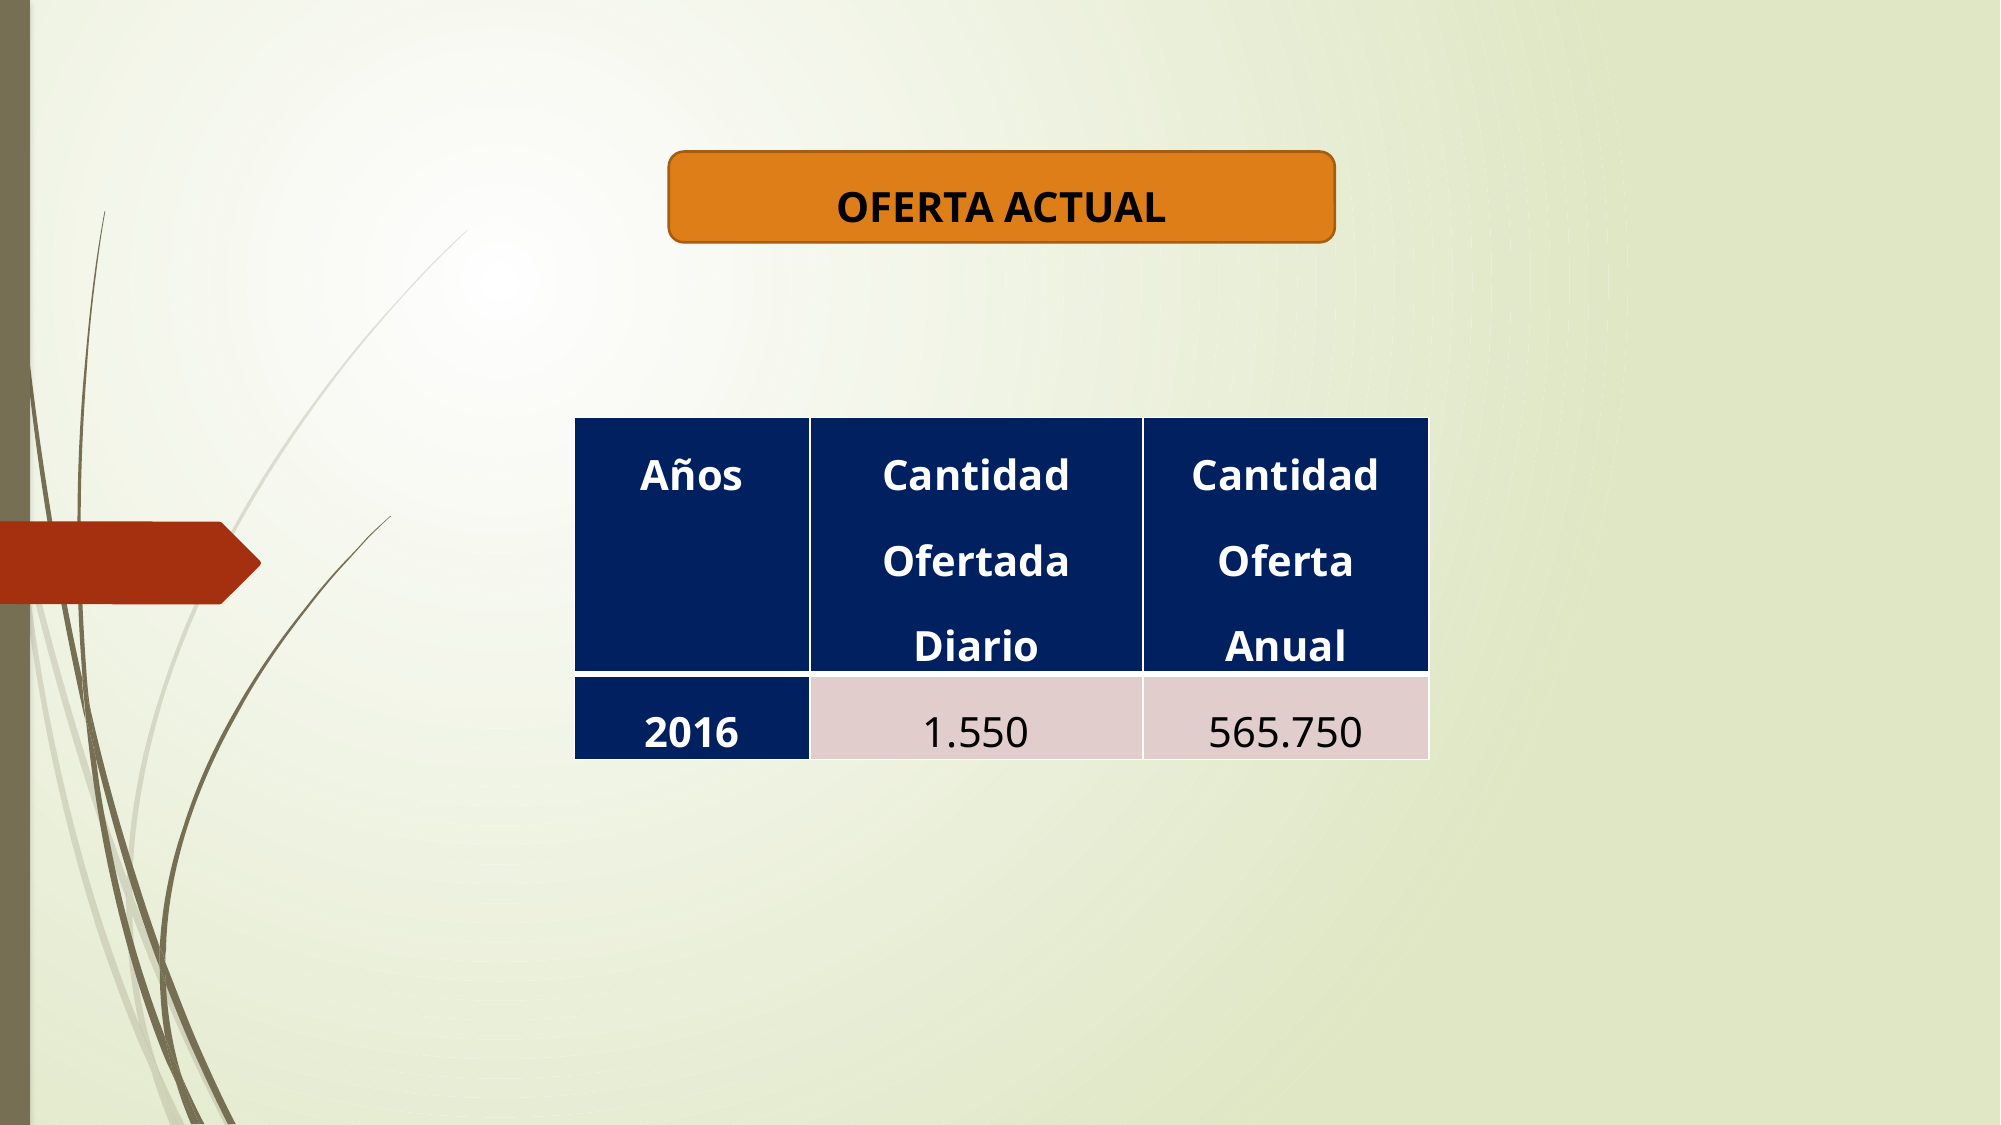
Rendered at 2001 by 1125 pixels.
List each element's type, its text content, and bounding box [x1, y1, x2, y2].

text_box OFERTA ACTUAL [667, 150, 1337, 244]
table_header Años [575, 418, 809, 671]
table_cell 1.550 [811, 677, 1142, 759]
table_header Cantidad Ofertada Diario [811, 418, 1142, 671]
table_header Cantidad Oferta Anual [1144, 418, 1428, 671]
table_cell 565.750 [1144, 677, 1428, 759]
table_cell 2016 [575, 677, 809, 759]
